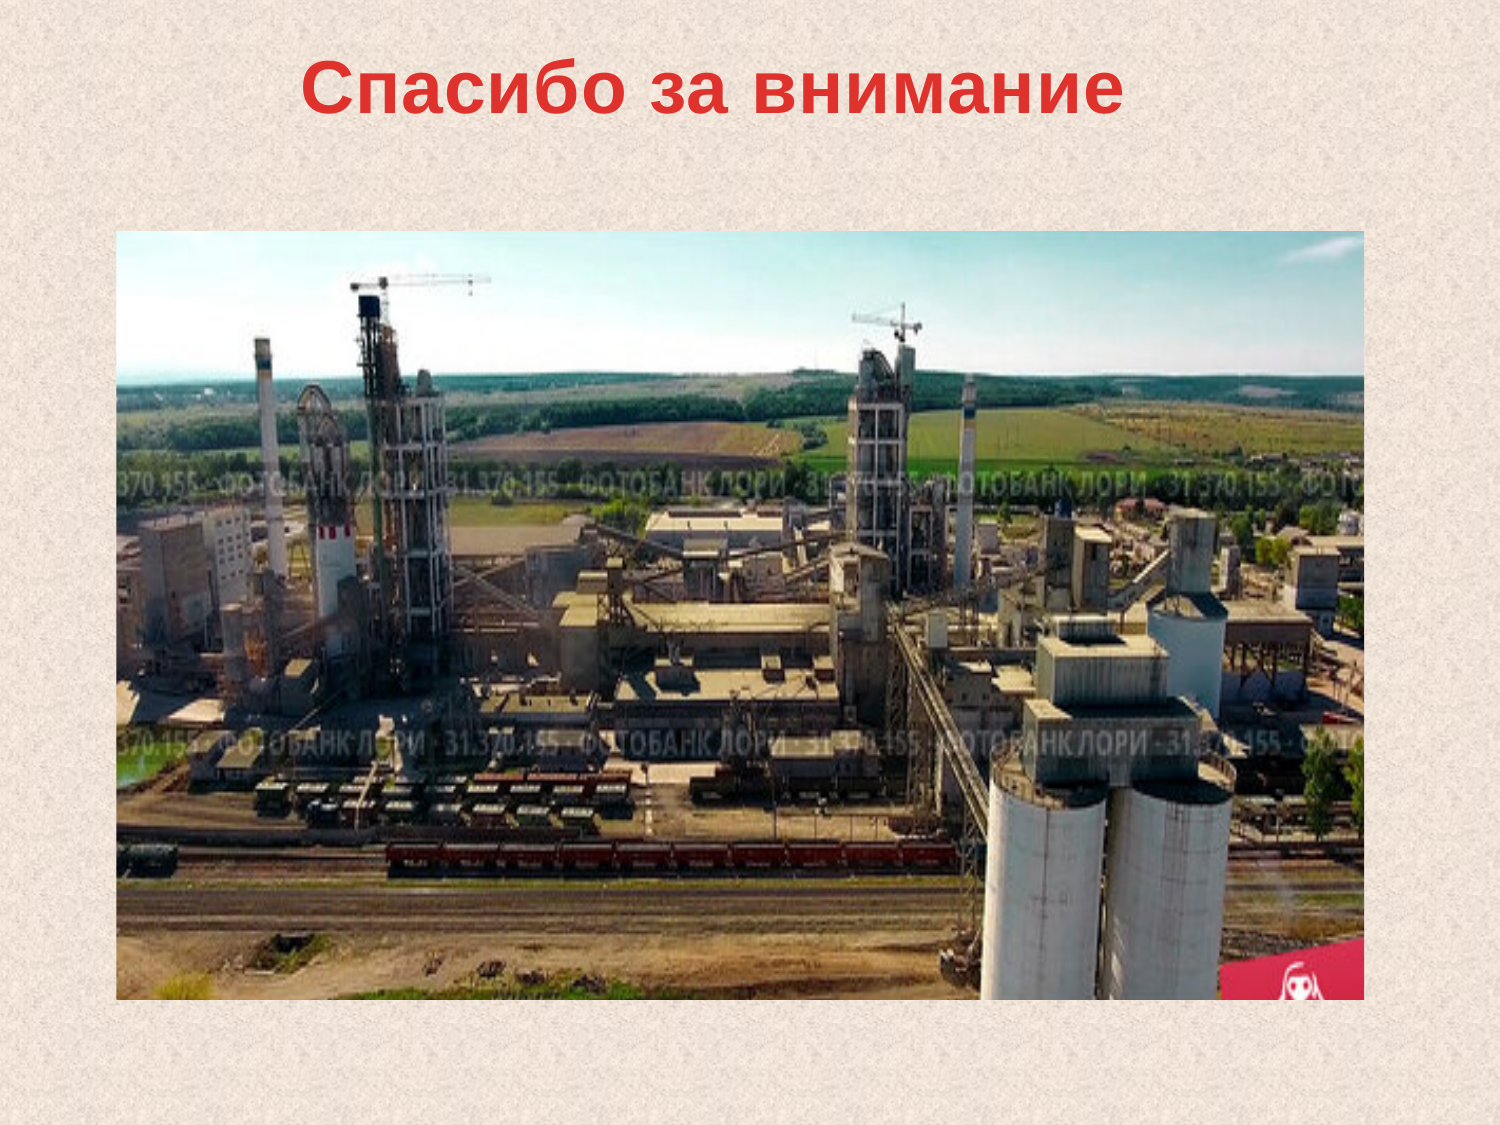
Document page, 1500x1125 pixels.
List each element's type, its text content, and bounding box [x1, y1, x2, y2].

text_box Спасибо за внимание [284, 30, 1142, 136]
picture [116, 231, 1365, 1000]
